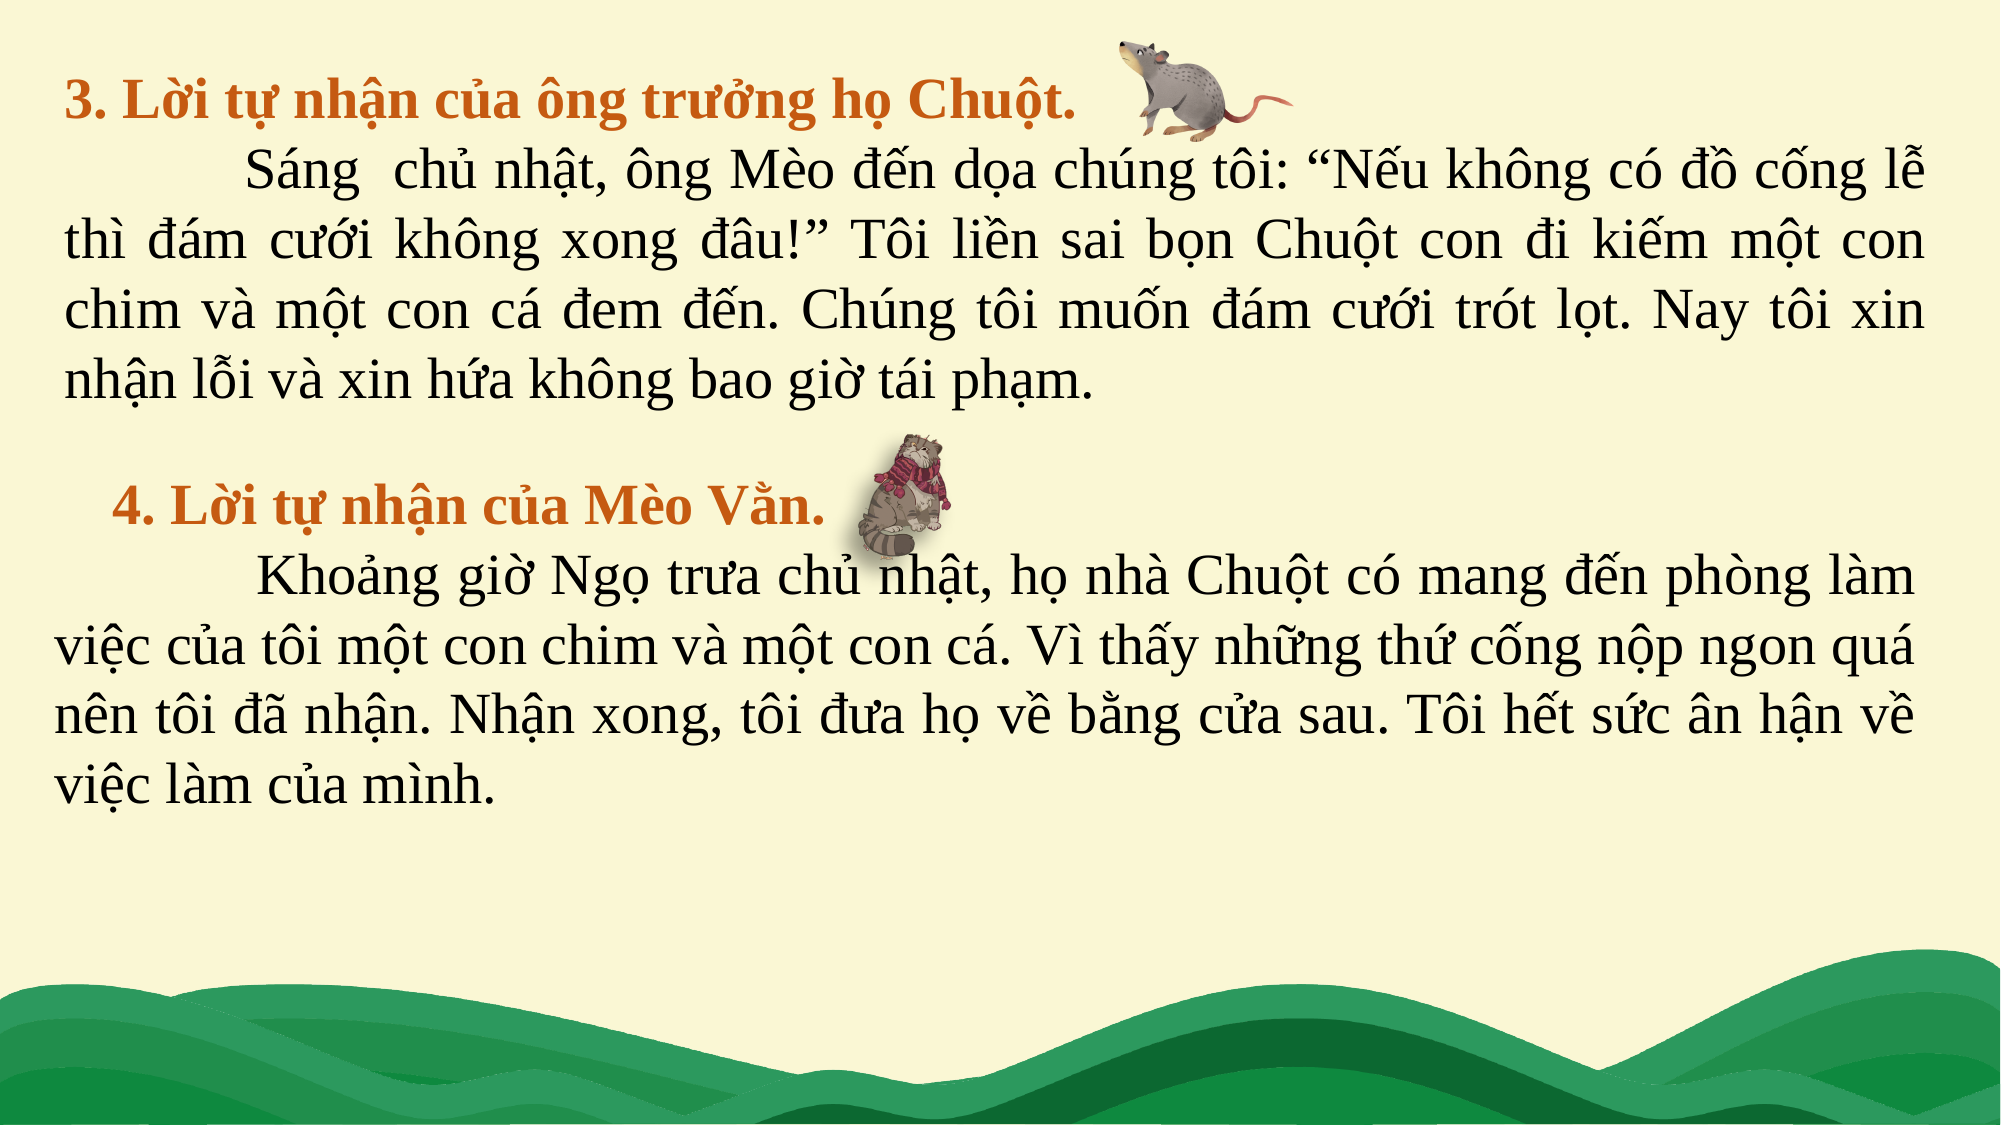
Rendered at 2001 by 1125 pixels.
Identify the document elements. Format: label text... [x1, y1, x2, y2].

text_box 4. Lời tự nhận của Mèo Vằn. Khoảng giờ Ngọ trưa chủ nhật, họ nhà Chuột có mang đến phòng làm việc của tôi một con chim và một con cá. Vì thấy những thứ cống nộp ngon quá nên tôi đã nhận. Nhận xong, tôi đưa họ về bằng cửa sau. Tôi hết sức ân hận về việc làm của mình. [39, 458, 1931, 823]
picture [0, 929, 2001, 1125]
picture [1119, 41, 1294, 142]
text_box 3. Lời tự nhận của ông trưởng họ Chuột. Sáng chủ nhật, ông Mèo đến dọa chúng tôi: “Nếu không có đồ cống lễ thì đám cưới không xong đâu!” Tôi liền sai bọn Chuột con đi kiếm một con chim và một con cá đem đến. Chúng tôi muốn đám cưới trót lọt. Nay tôi xin nhận lỗi và xin hứa không bao giờ tái phạm. [49, 52, 1942, 418]
picture [825, 420, 986, 563]
